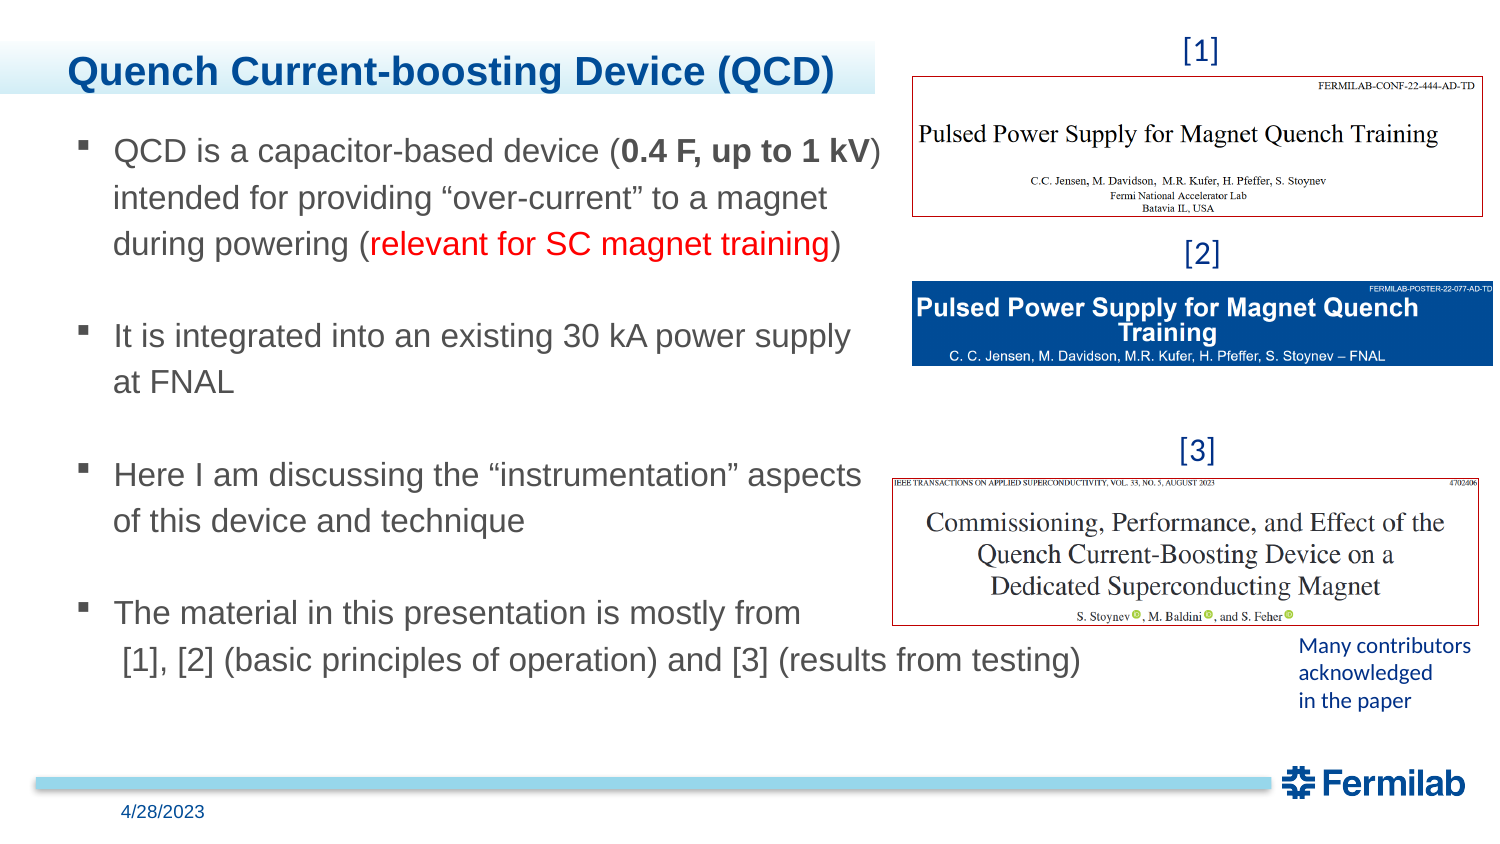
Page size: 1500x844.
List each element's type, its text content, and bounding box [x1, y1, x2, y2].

text_box [3] [1164, 421, 1232, 476]
text_box [1] [1167, 20, 1235, 75]
text_box [2] [1169, 226, 1237, 279]
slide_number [120, 800, 232, 830]
picture [891, 477, 1479, 627]
picture [912, 281, 1494, 366]
picture [912, 76, 1483, 217]
text_box Many contributors acknowledged in the paper [1283, 623, 1492, 721]
picture [1282, 766, 1465, 799]
title Quench Current-boosting Device (QCD) [0, 41, 875, 94]
list QCD is a capacitor-based device (0.4 F, up to 1 kV) intended for providing “over-current” to a magnet during powering (relevant for SC magnet training) It is integrated into an existing 30 kA power supply at FNAL Here I am discussing the “instrumentation” aspects of this device and technique The material in this presentation is mostly from [1], [2] (basic principles of operation) and [3] (results from testing) [75, 129, 1499, 753]
